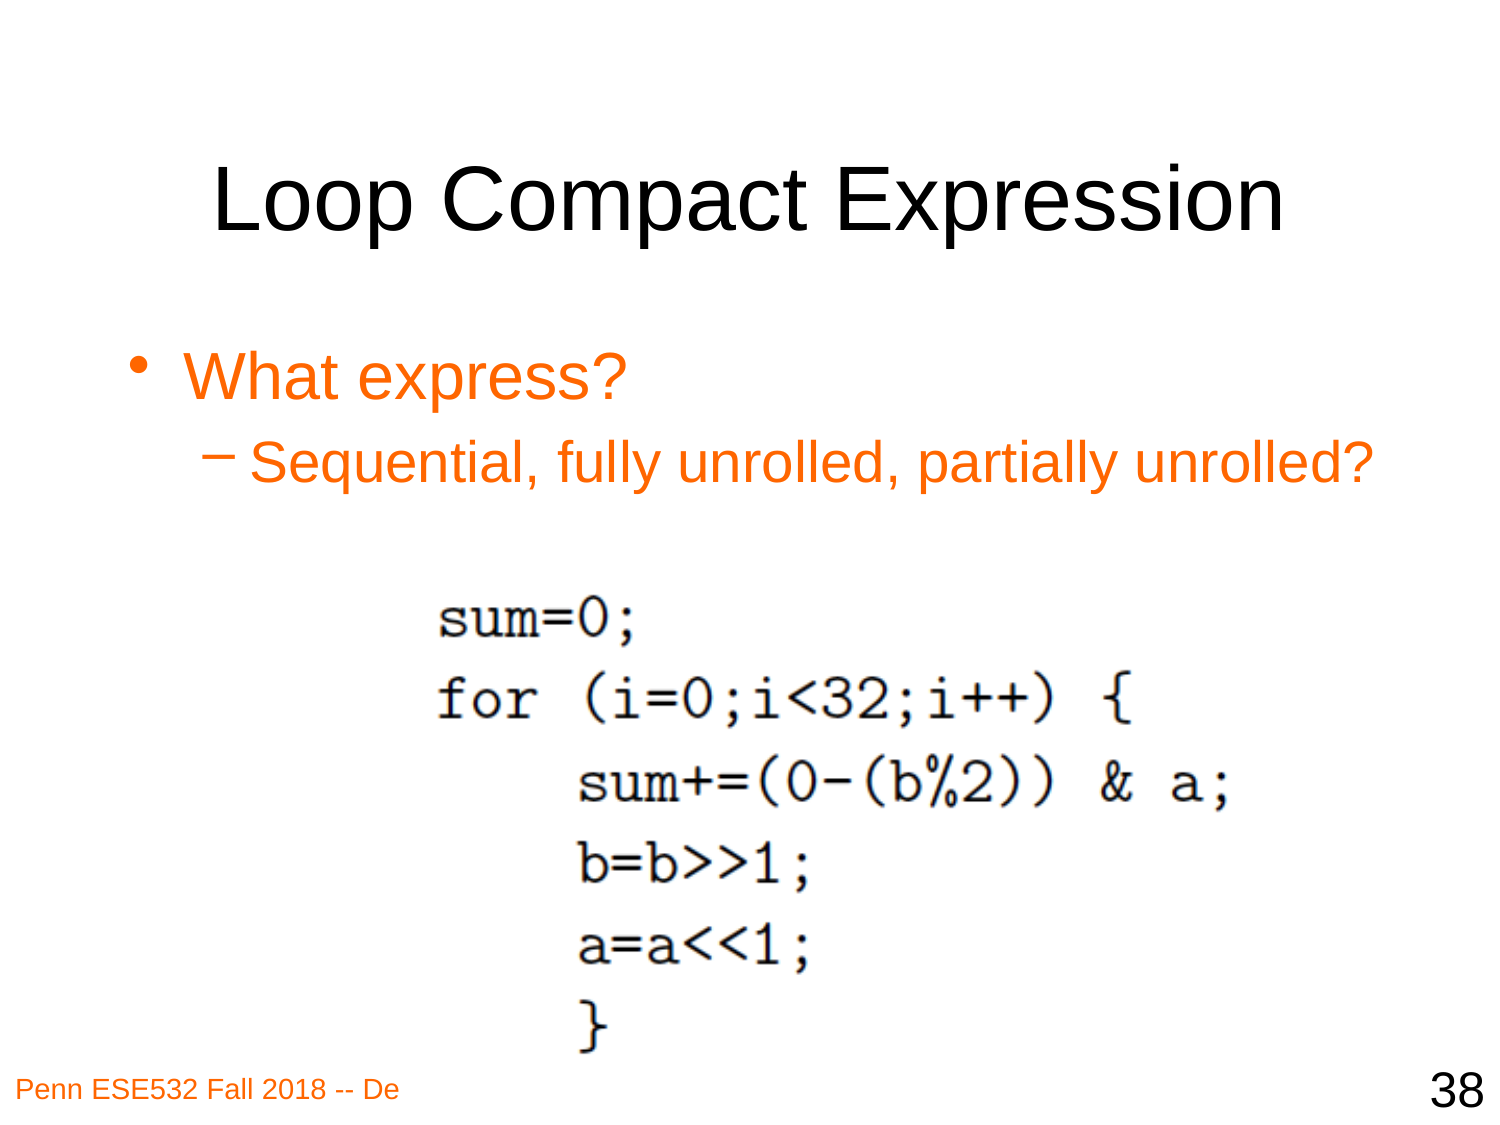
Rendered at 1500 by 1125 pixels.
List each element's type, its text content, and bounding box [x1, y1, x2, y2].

slide_number Penn ESE532 Fall 2018 -- DeHon [0, 1062, 394, 1125]
picture [399, 576, 1269, 1125]
title Loop Compact Expression [112, 99, 1388, 288]
slide_number 38 [1273, 1049, 1500, 1125]
list What express? Sequential, fully unrolled, partially unrolled? [112, 324, 1463, 1001]
